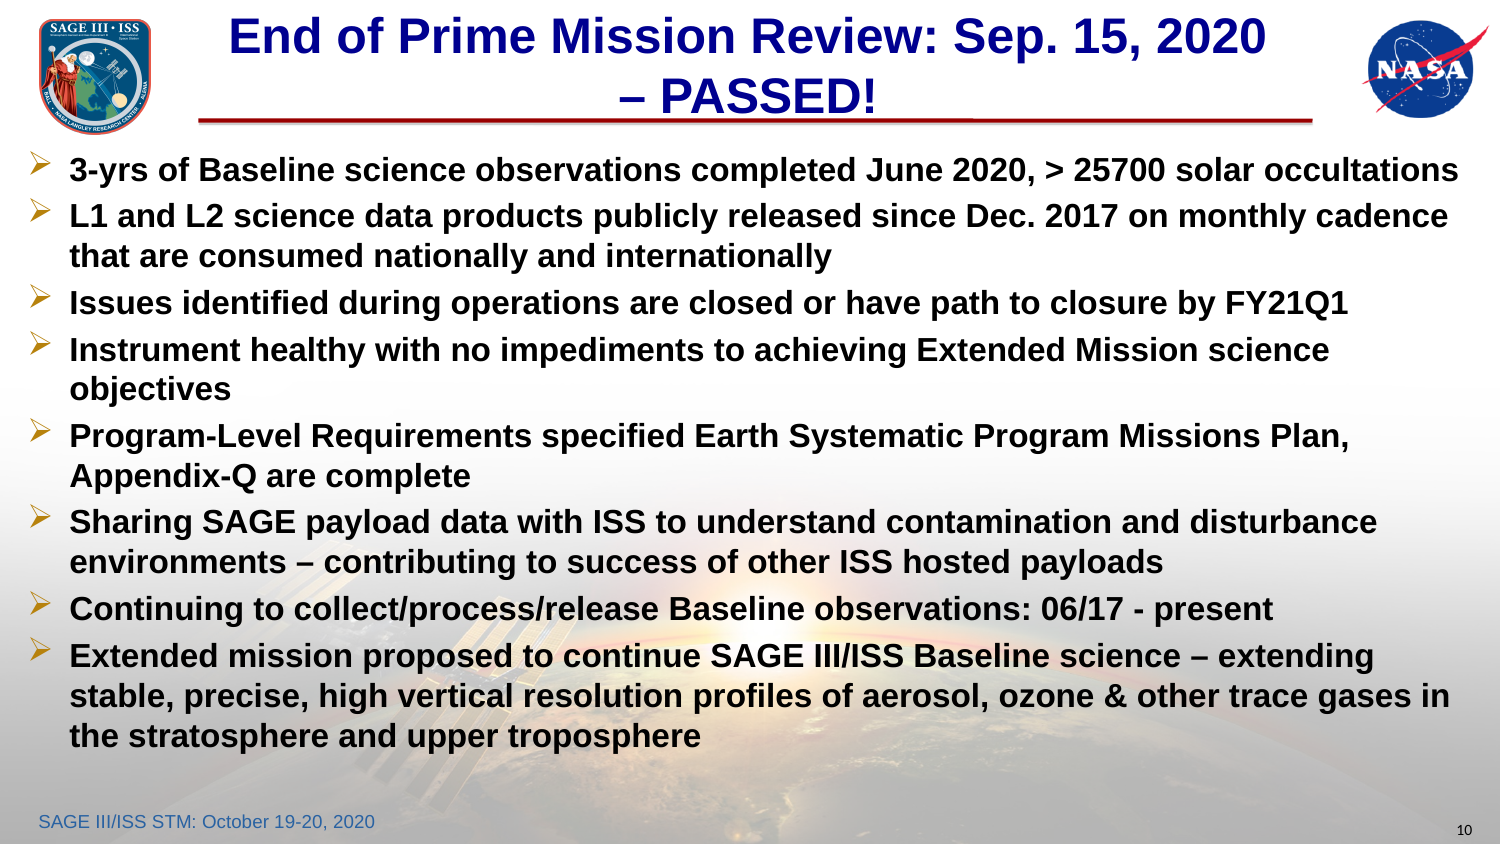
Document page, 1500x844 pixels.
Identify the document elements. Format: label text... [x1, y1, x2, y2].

title End of Prime Mission Review: Sep. 15, 2020 – PASSED! [200, 23, 1297, 104]
list 3-yrs of Baseline science observations completed June 2020, > 25700 solar occultations L1 and L2 science data products publicly released since Dec. 2017 on monthly cadence that are consumed nationally and internationally Issues identified during operations are closed or have path to closure by FY21Q1 Instrument healthy with no impediments to achieving Extended Mission science objectives Program-Level Requirements specified Earth Systematic Program Missions Plan, Appendix-Q are complete Sharing SAGE payload data with ISS to understand contamination and disturbance environments – contributing to success of other ISS hosted payloads Continuing to collect/process/release Baseline observations: 06/17 - present Extended mission proposed to continue SAGE III/ISS Baseline science – extending stable, precise, high vertical resolution profiles of aerosol, ozone & other trace gases in the stratosphere and upper troposphere [12, 140, 1488, 799]
picture [1359, 17, 1491, 121]
picture [39, 19, 151, 135]
